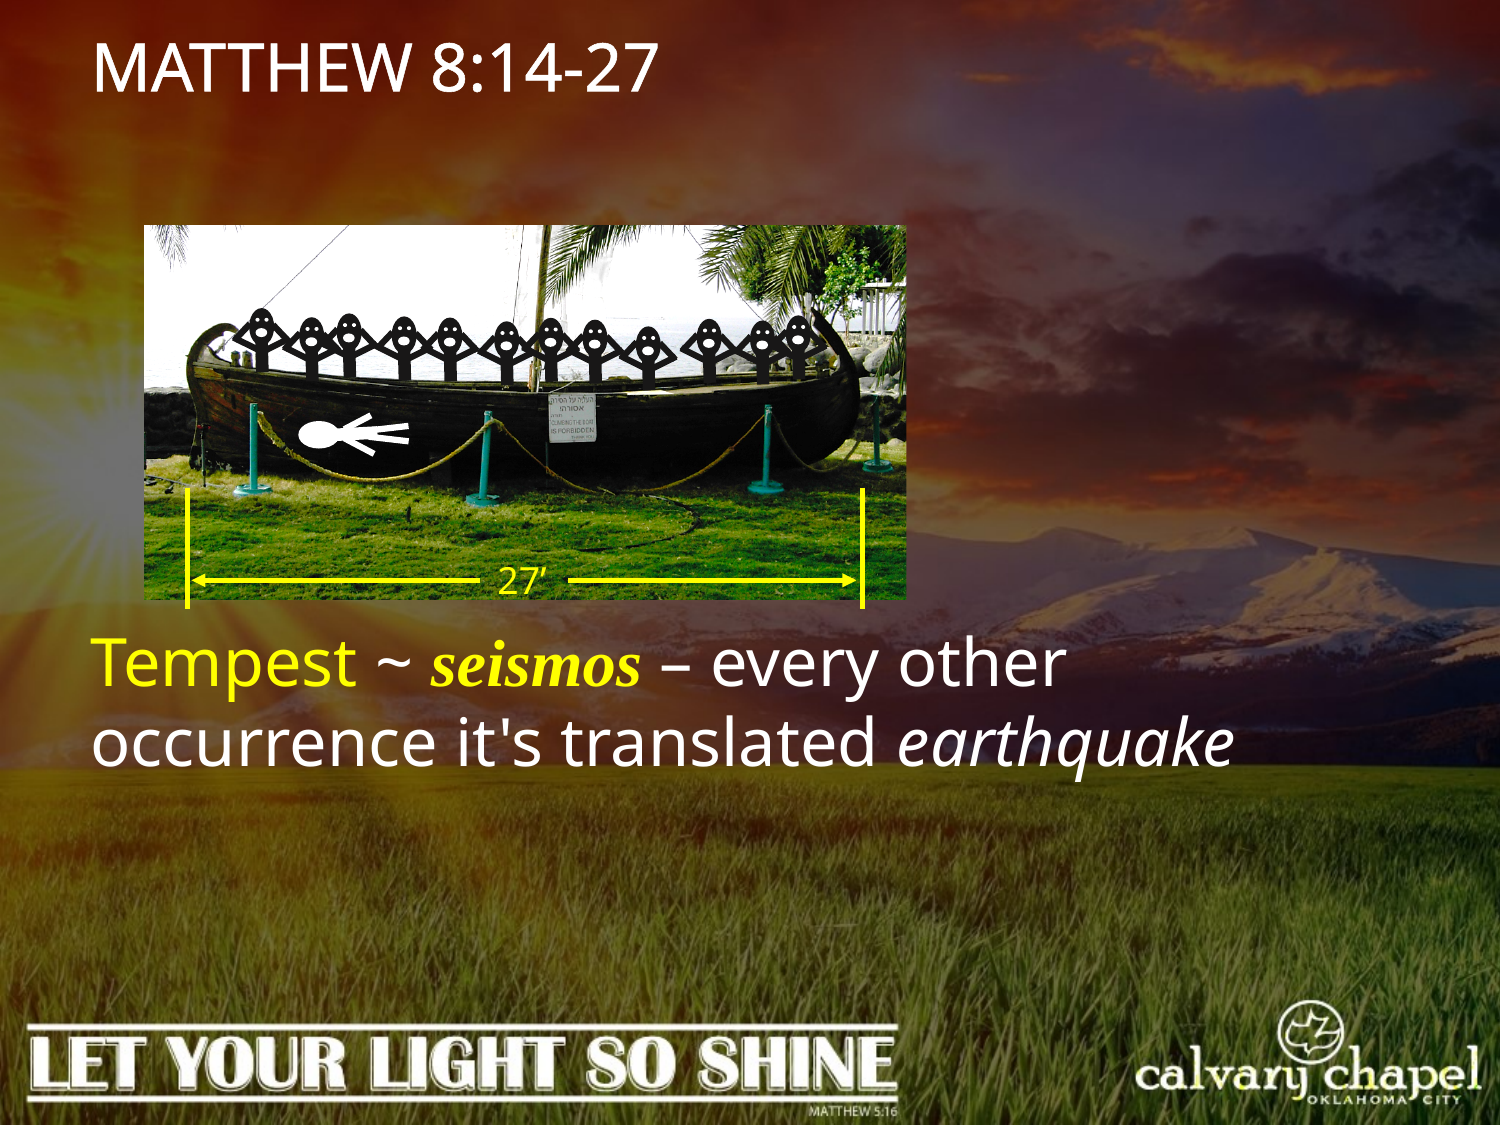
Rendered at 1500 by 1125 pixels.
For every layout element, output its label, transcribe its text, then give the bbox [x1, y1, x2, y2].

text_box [334, 379, 373, 490]
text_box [320, 313, 377, 378]
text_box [283, 317, 340, 382]
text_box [734, 320, 791, 385]
text_box 27’ [482, 600, 568, 610]
picture [0, 0, 1500, 1125]
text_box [478, 321, 535, 386]
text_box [233, 307, 290, 373]
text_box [620, 326, 676, 391]
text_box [375, 316, 432, 381]
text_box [680, 318, 737, 383]
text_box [421, 317, 478, 382]
text_box MATTHEW 8:14-27 [75, 17, 1354, 112]
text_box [566, 319, 623, 384]
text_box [770, 315, 826, 380]
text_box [522, 317, 579, 382]
text_box Tempest ~ seismos – every other occurrence it's translated earthquake [75, 612, 1438, 788]
